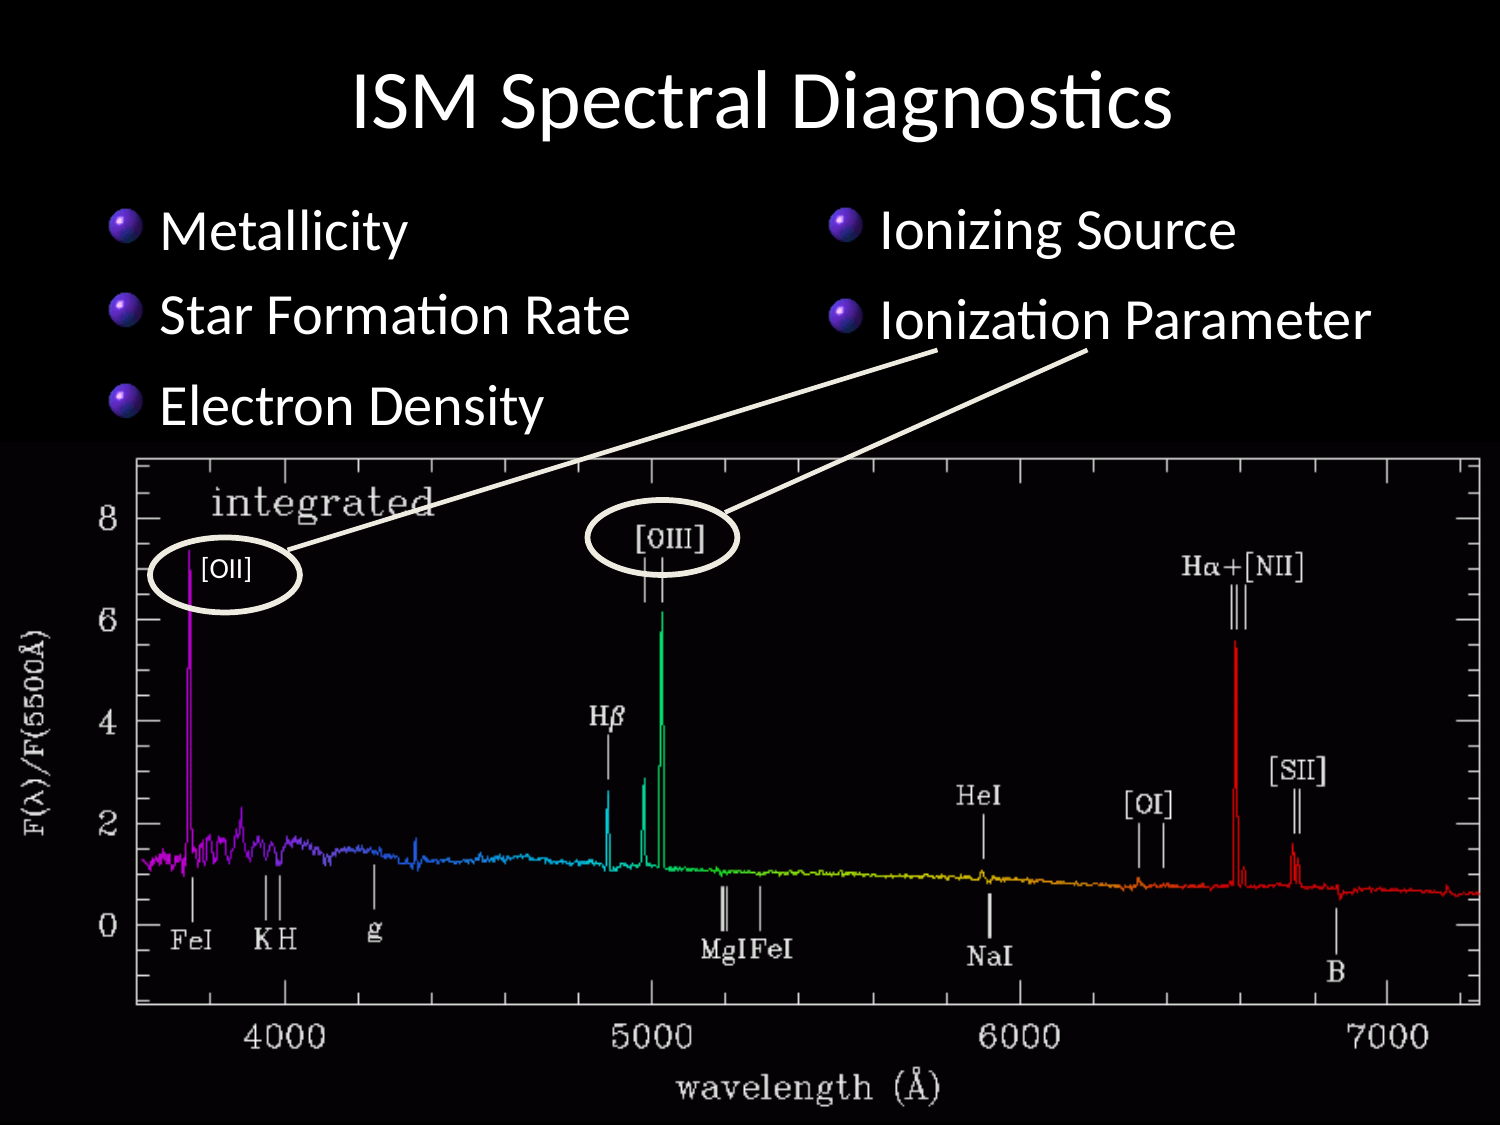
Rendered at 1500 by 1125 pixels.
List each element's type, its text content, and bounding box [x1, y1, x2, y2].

picture [827, 297, 867, 337]
picture [107, 382, 147, 422]
title ISM Spectral Diagnostics [125, 37, 1400, 225]
text_box Ionizing Source Ionization Parameter [812, 162, 1388, 360]
picture [827, 206, 867, 246]
text_box Metallicity Star Formation Rate Electron Density [93, 149, 660, 440]
picture [107, 291, 147, 331]
picture [107, 207, 147, 247]
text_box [0, 441, 1500, 1125]
